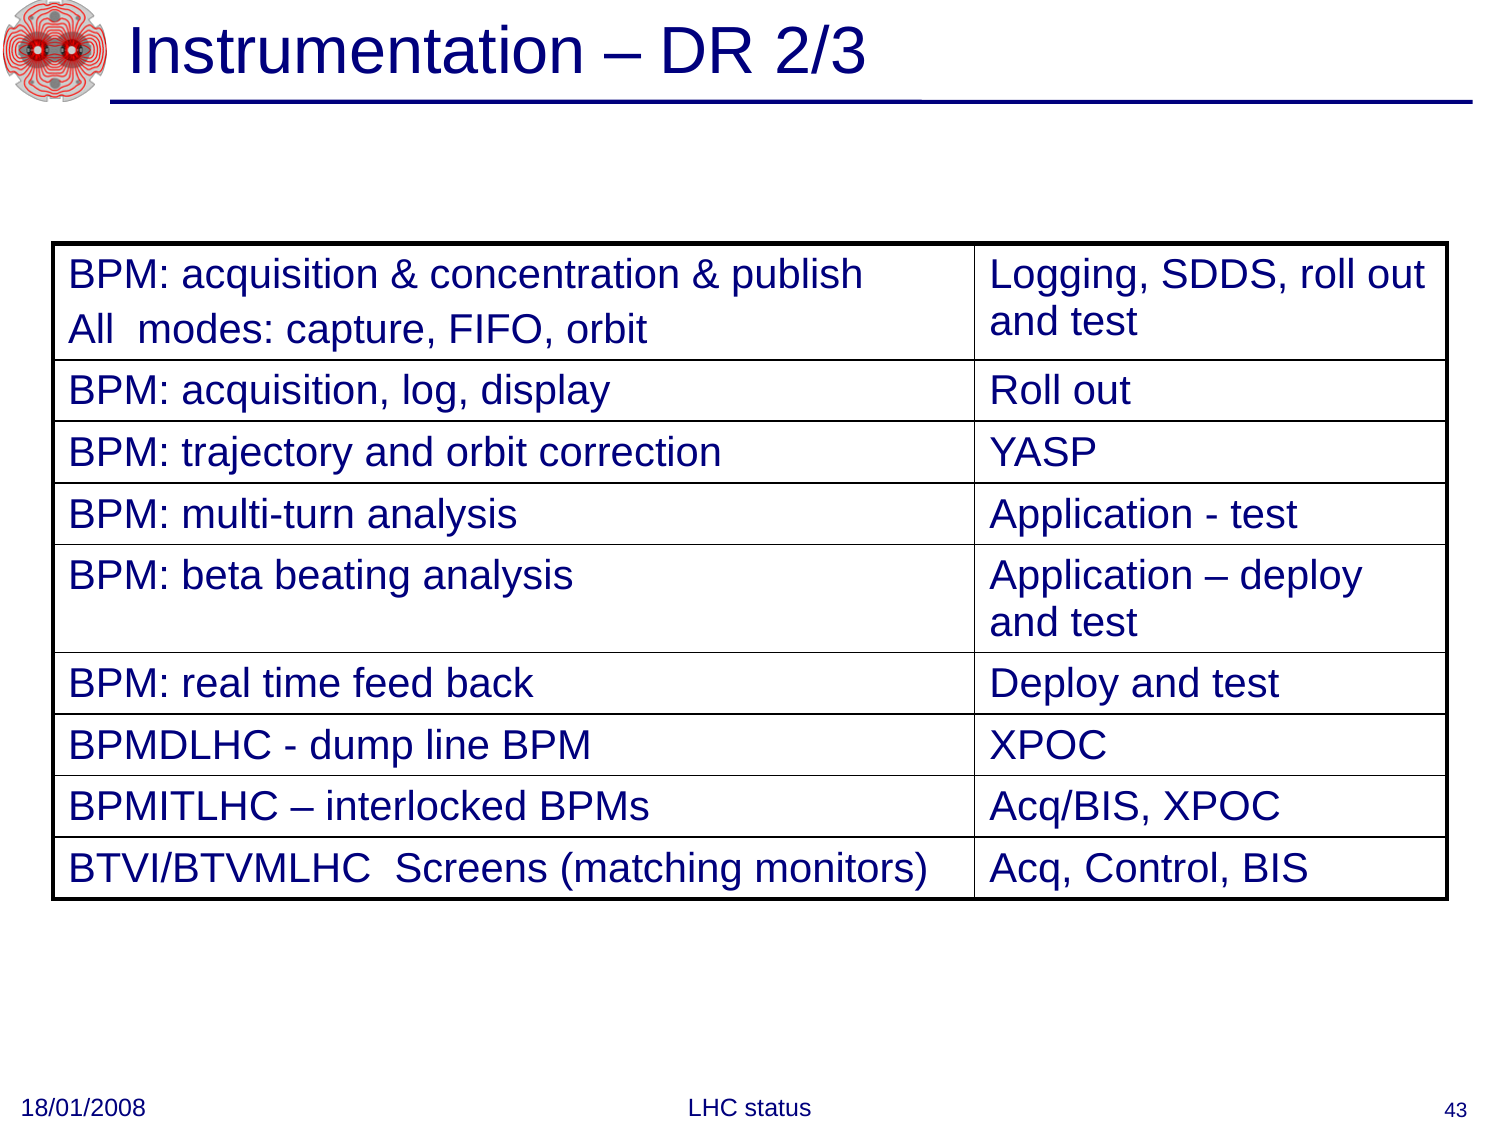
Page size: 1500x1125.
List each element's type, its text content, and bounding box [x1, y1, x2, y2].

table_cell BPM: trajectory and orbit correction [55, 422, 974, 482]
table_cell Application – deploy and test [975, 545, 1445, 652]
title Instrumentation – DR 2/3 [111, 3, 1463, 91]
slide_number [5, 1085, 356, 1125]
table_cell BPM: multi-turn analysis [55, 484, 974, 544]
table_header BPM: acquisition & concentration & publish All modes: capture, FIFO, orbit [55, 246, 974, 359]
slide_number 43 [1131, 1087, 1483, 1125]
table_cell BPMDLHC - dump line BPM [55, 715, 974, 775]
table_cell BPM: acquisition, log, display [55, 361, 974, 420]
table_cell Roll out [975, 361, 1445, 420]
table_header Logging, SDDS, roll out and test [975, 246, 1445, 359]
table_cell Application - test [975, 484, 1445, 544]
picture [0, 0, 108, 103]
footer LHC status [512, 1087, 988, 1125]
table_cell Acq, Control, BIS [975, 838, 1445, 897]
table_cell BPM: real time feed back [55, 653, 974, 713]
table_cell XPOC [975, 715, 1445, 775]
table_cell BPMITLHC – interlocked BPMs [55, 776, 974, 836]
table_cell Acq/BIS, XPOC [975, 776, 1445, 836]
table_cell BPM: beta beating analysis [55, 545, 974, 652]
table_cell YASP [975, 422, 1445, 482]
table_cell BTVI/BTVMLHC Screens (matching monitors) [55, 838, 974, 897]
table_cell Deploy and test [975, 653, 1445, 713]
